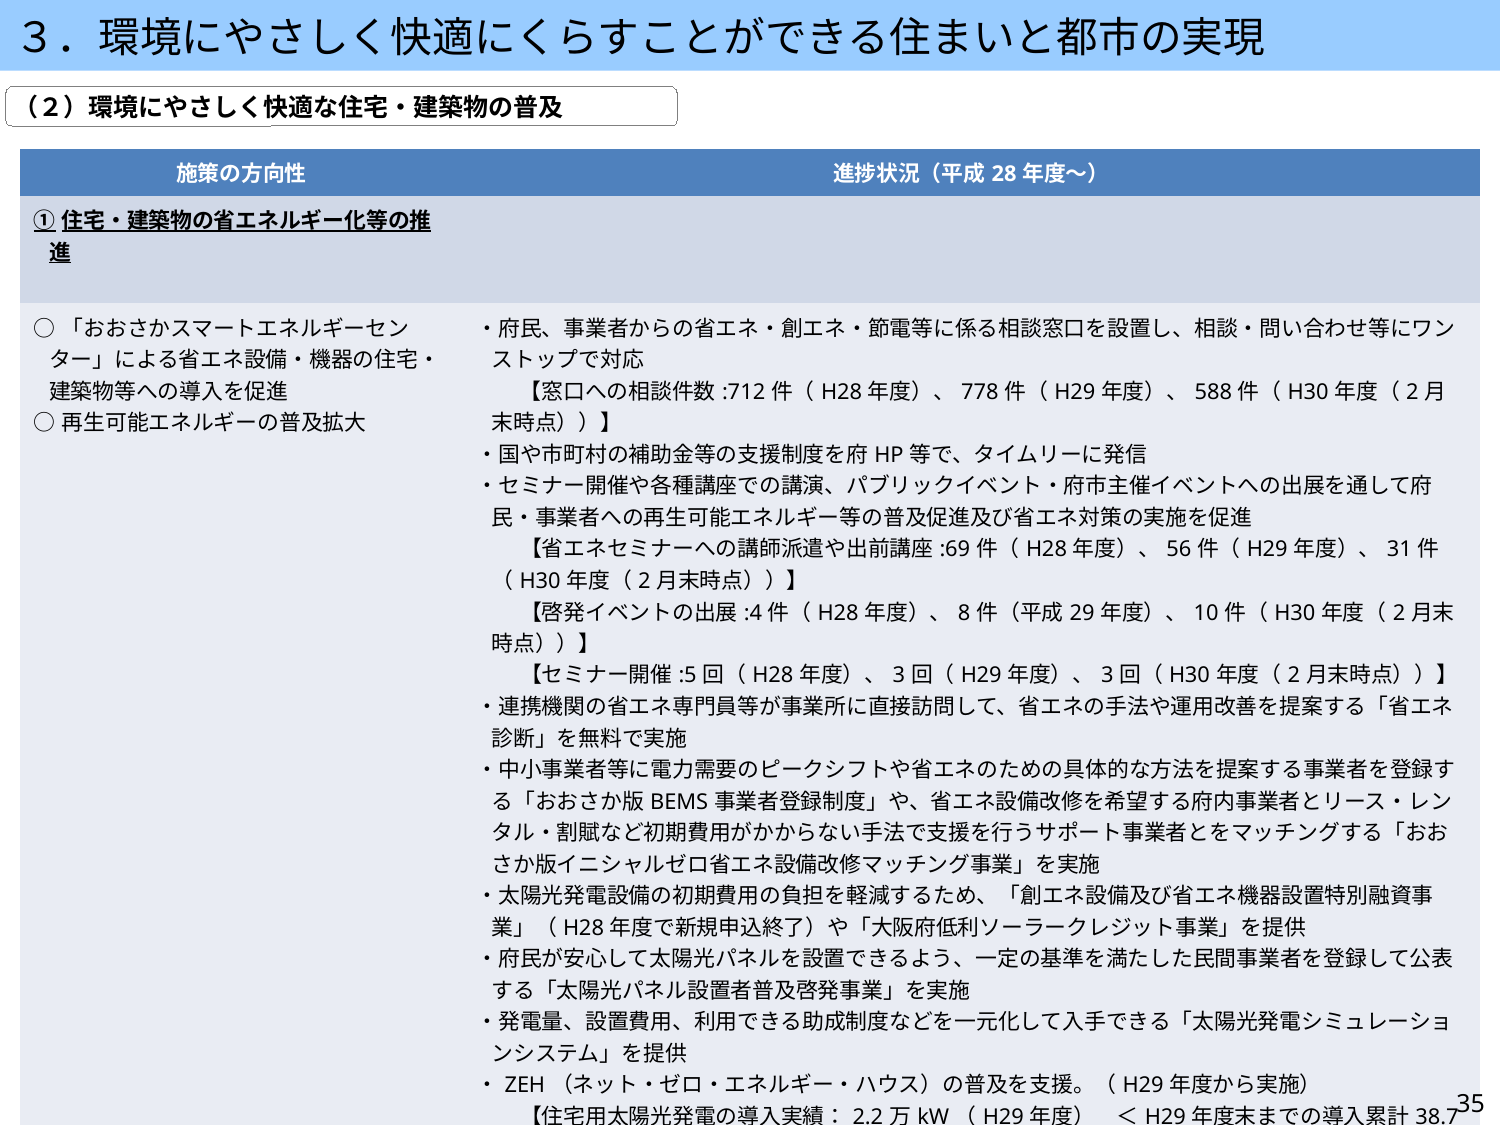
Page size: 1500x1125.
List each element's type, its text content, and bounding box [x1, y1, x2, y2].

table_cell ○「おおさかスマートエネルギーセンター」による省エネ設備・機器の住宅・建築物等への導入を促進 ○再生可能エネルギーの普及拡大 [20, 303, 463, 1125]
text_box （２）環境にやさしく快適な住宅・建築物の普及 [5, 86, 678, 127]
text_box ３．環境にやさしく快適にくらすことができる住まいと都市の実現 [0, 0, 1500, 71]
table_cell ①住宅・建築物の省エネルギー化等の推進 [20, 196, 463, 303]
table_cell ・府民、事業者からの省エネ・創エネ・節電等に係る相談窓口を設置し、相談・問い合わせ等にワンストップで対応 【窓口への相談件数:712件（H28年度）、778件（H29年度）、588件（H30年度（2月末時点））】 ・国や市町村の補助金等の支援制度を府HP等で、タイムリーに発信 ・セミナー開催や各種講座での講演、パブリックイベント・府市主催イベントへの出展を通して府民・事業者への再生可能エネルギー等の普及促進及び省エネ対策の実施を促進 【省エネセミナーへの講師派遣や出前講座:69件（H28年度）、56件（H29年度）、31件（H30年度（2月末時点））】 【啓発イベントの出展:4件（H28年度）、8件（平成29年度）、10件（H30年度（2月末時点））】 【セミナー開催:5回（H28年度）、3回（H29年度）、3回（H30年度（2月末時点））】 ・連携機関の省エネ専門員等が事業所に直接訪問して、省エネの手法や運用改善を提案する「省エネ診断」を無料で実施 ・中小事業者等に電力需要のピークシフトや省エネのための具体的な方法を提案する事業者を登録する「おおさか版BEMS事業者登録制度」や、省エネ設備改修を希望する府内事業者とリース・レンタル・割賦など初期費用がかからない手法で支援を行うサポート事業者とをマッチングする「おおさか版イニシャルゼロ省エネ設備改修マッチング事業」を実施 ・太陽光発電設備の初期費用の負担を軽減するため、「創エネ設備及び省エネ機器設置特別融資事業」（H28年度で新規申込終了）や「大阪府低利ソーラークレジット事業」を提供 ・府民が安心して太陽光パネルを設置できるよう、一定の基準を満たした民間事業者を登録して公表する「太陽光パネル設置者普及啓発事業」を実施 ・発電量、設置費用、利用できる助成制度などを一元化して入手できる「太陽光発電シミュレーションシステム」を提供 ・ZEH（ネット・ゼロ・エネルギー・ハウス）の普及を支援。（H29年度から実施） 【住宅用太陽光発電の導入実績：2.2万kW（H29年度） ＜H29年度末までの導入累計38.7万kW＞】 [463, 303, 1480, 1125]
table_cell [463, 196, 1480, 303]
table_header 進捗状況（平成28年度～） [463, 149, 1480, 196]
table_header 施策の方向性 [20, 149, 463, 196]
slide_number 35 [1372, 1082, 1500, 1125]
